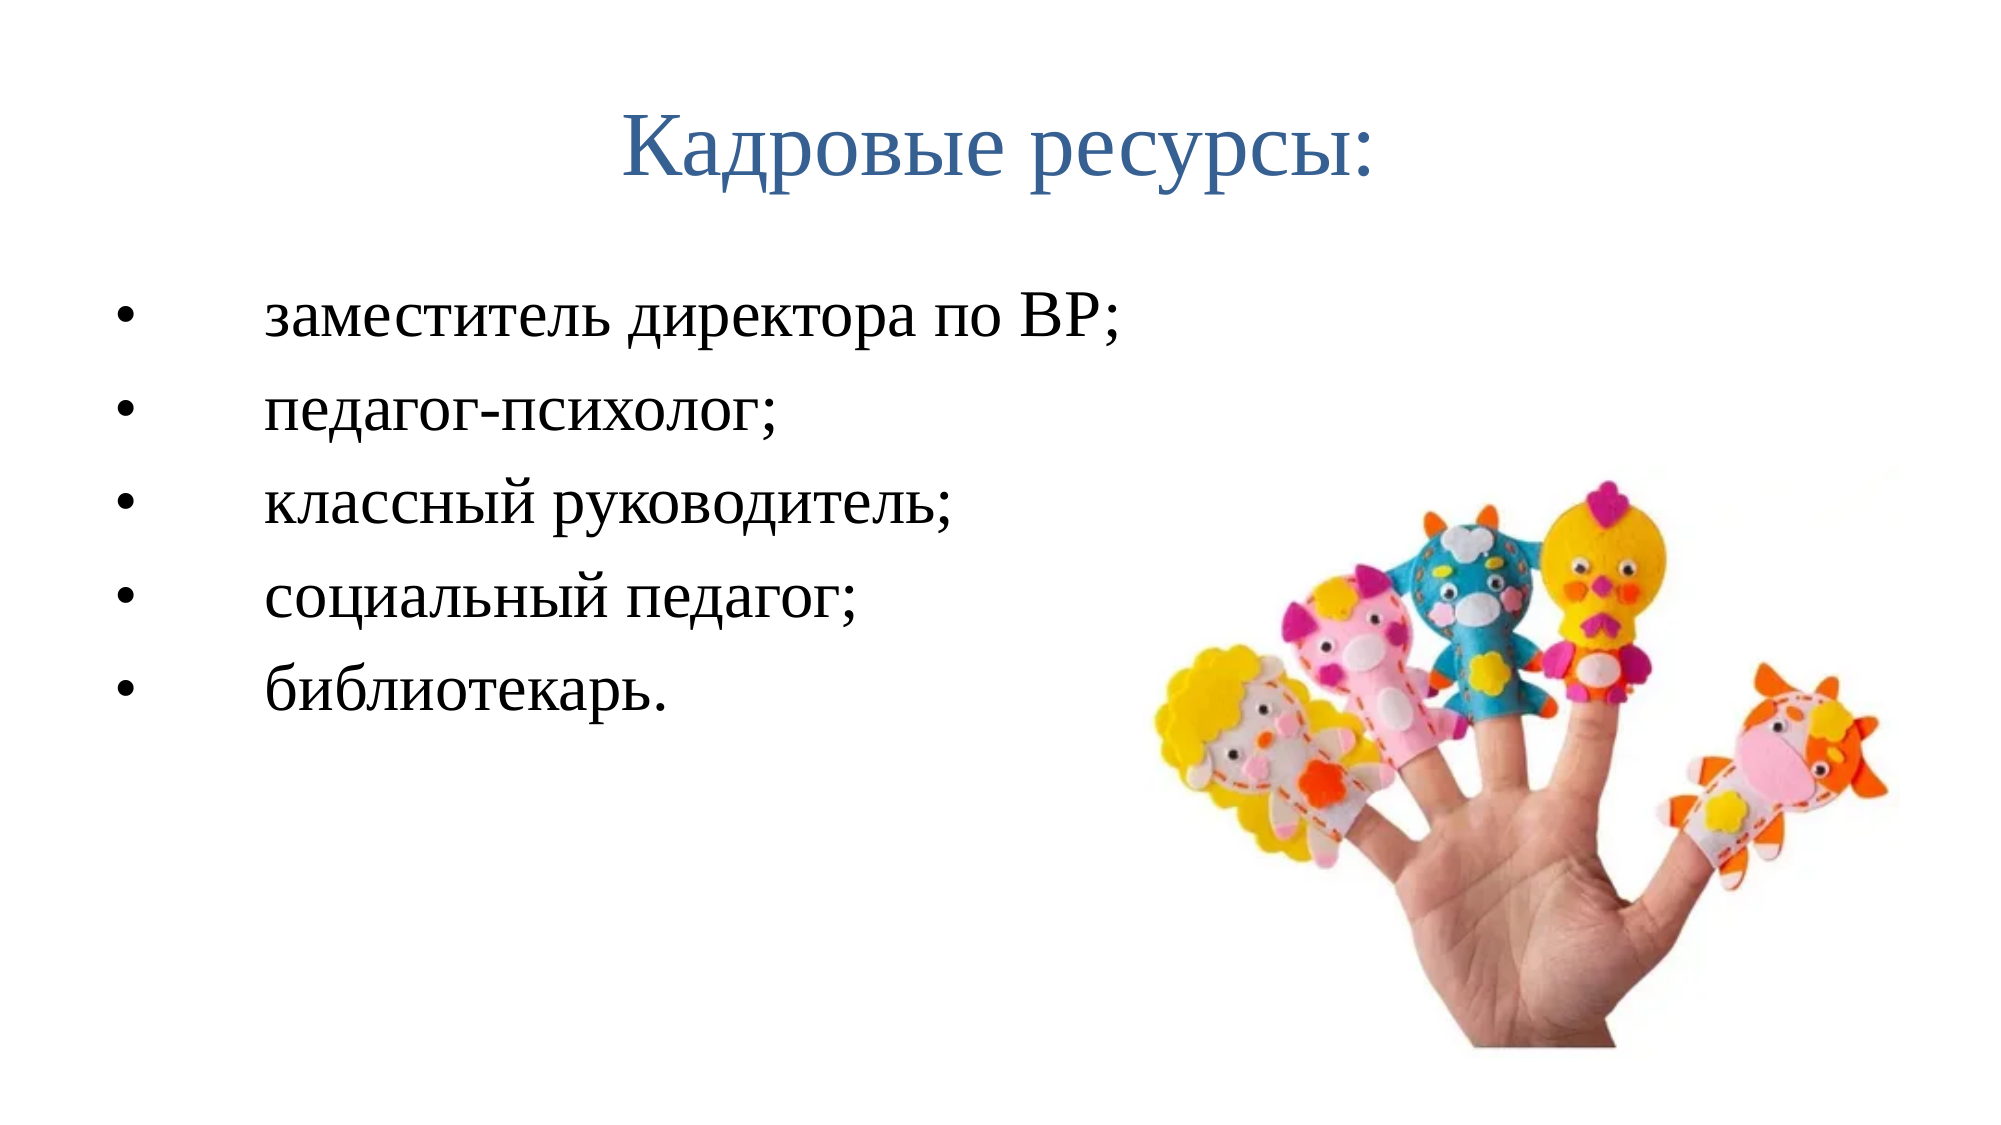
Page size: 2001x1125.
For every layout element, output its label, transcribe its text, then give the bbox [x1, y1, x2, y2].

title Кадровые ресурсы: [99, 45, 1900, 233]
picture [1142, 465, 1901, 1059]
list • заместитель директора по ВР; • педагог-психолог; • классный руководитель; • социальный педагог; • библиотекарь. [99, 262, 1900, 1005]
